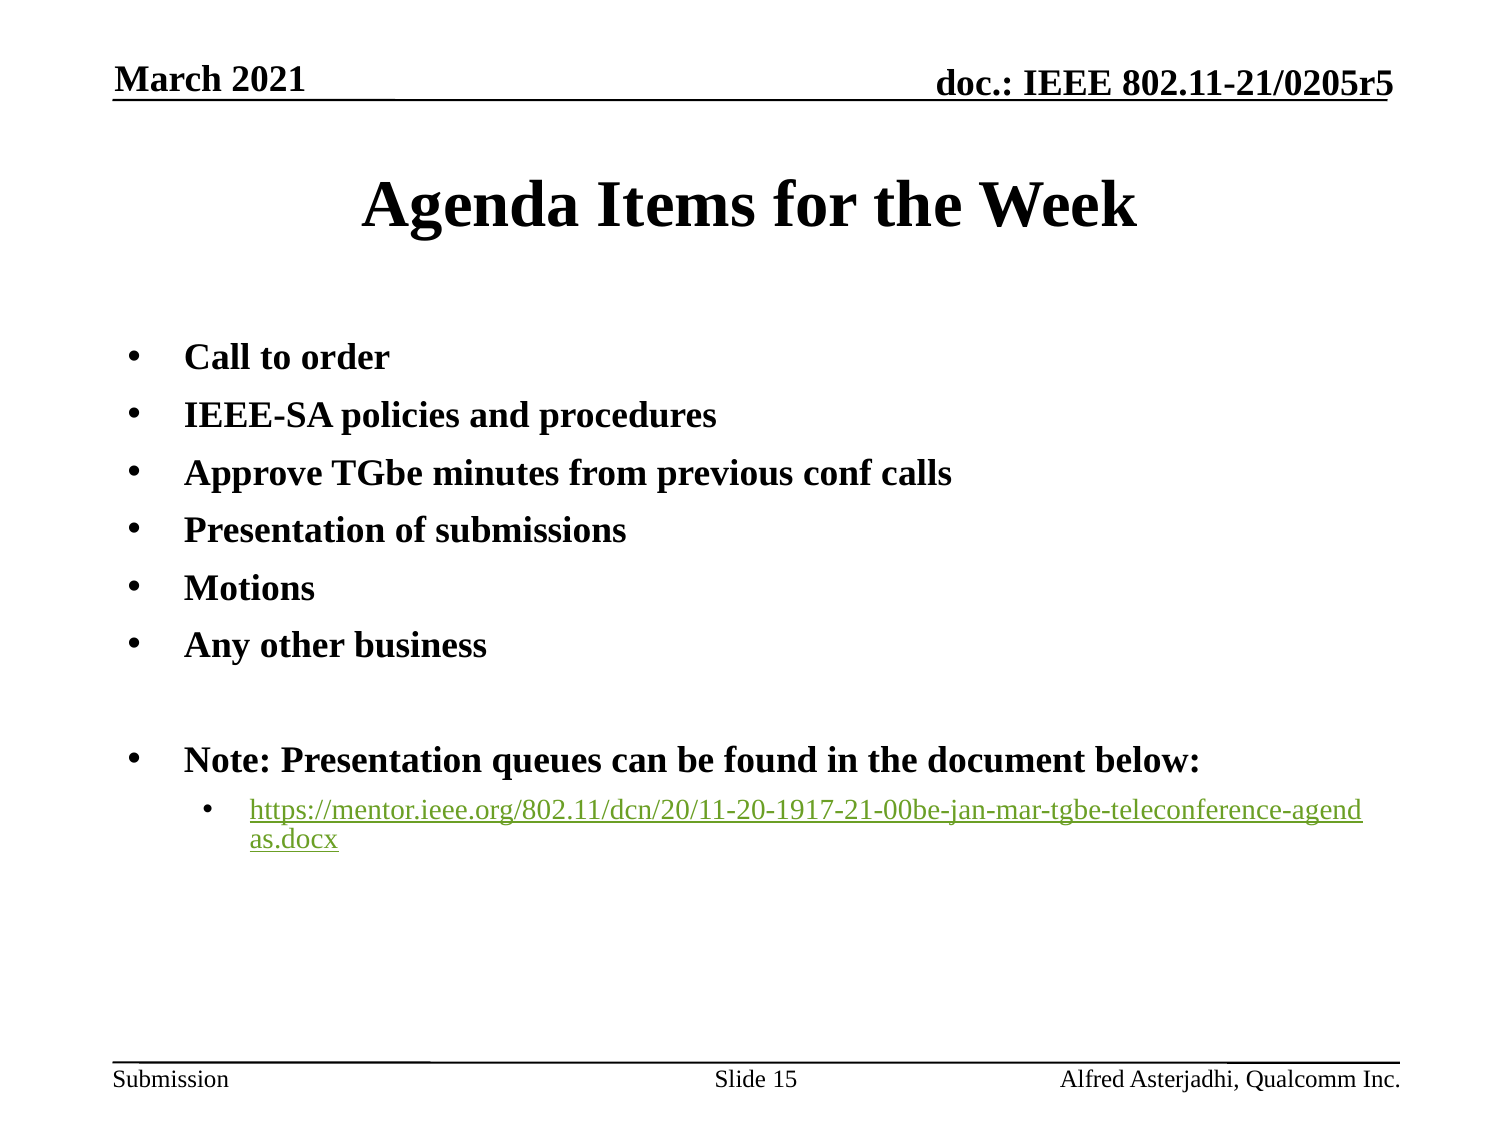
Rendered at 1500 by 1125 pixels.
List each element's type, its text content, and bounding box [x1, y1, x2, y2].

title Agenda Items for the Week [112, 112, 1388, 288]
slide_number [114, 54, 493, 100]
footer Alfred Asterjadhi, Qualcomm Inc. [878, 1061, 1402, 1093]
list Call to order IEEE-SA policies and procedures Approve TGbe minutes from previous conf calls Presentation of submissions Motions Any other business Note: Presentation queues can be found in the document below: https://mentor.ieee.org/802.11/dcn/20/11-20-1917-21-00be-jan-mar-tgbe-teleconference-agendas.docx [112, 324, 1388, 1000]
slide_number Slide 15 [712, 1061, 800, 1123]
